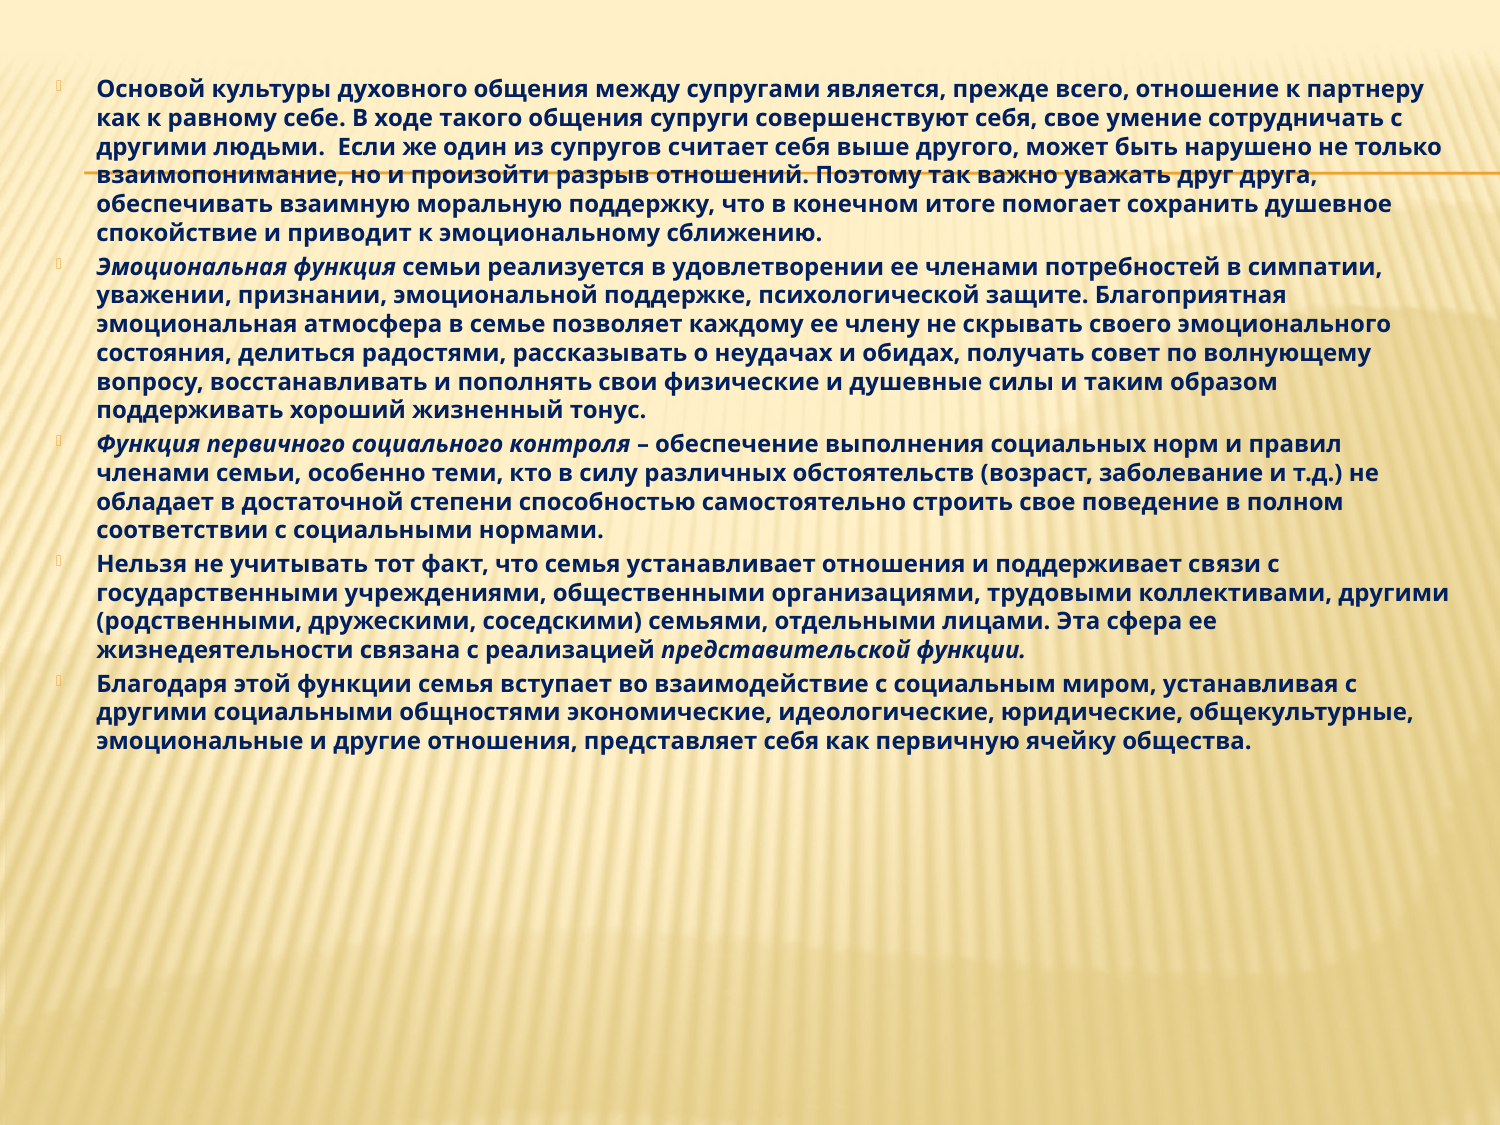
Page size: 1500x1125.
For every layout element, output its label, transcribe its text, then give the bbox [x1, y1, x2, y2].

list Основой культуры духовного общения между супругами является, прежде всего, отношение к партнеру как к равному себе. В ходе такого общения супруги совершенствуют себя, свое умение сотрудничать с другими людьми. Если же один из супругов считает себя выше другого, может быть нарушено не только взаимопонимание, но и произойти разрыв отношений. Поэтому так важно уважать друг друга, обеспечивать взаимную моральную поддержку, что в конечном итоге помогает сохранить душевное спокойствие и приводит к эмоциональному сближению. Эмоциональная функция семьи реализуется в удовлетворении ее членами потребностей в симпатии, уважении, признании, эмоциональной поддержке, психологической защите. Благоприятная эмоциональная атмосфера в семье позволяет каждому ее члену не скрывать своего эмоционального состояния, делиться радостями, рассказывать о неудачах и обидах, получать совет по волнующему вопросу, восстанавливать и пополнять свои физические и душевные силы и таким образом поддерживать хороший жизненный тонус. Функция первичного социального контроля – обеспечение выполнения социальных норм и правил членами семьи, особенно теми, кто в силу различных обстоятельств (возраст, заболевание и т.д.) не обладает в достаточной степени способностью самостоятельно строить свое поведение в полном соответствии с социальными нормами. Нельзя не учитывать тот факт, что семья устанавливает отношения и поддерживает связи с государственными учреждениями, общественными организациями, трудовыми коллективами, другими (родственными, дружескими, соседскими) семьями, отдельными лицами. Эта сфера ее жизнедеятельности связана с реализацией представительской функции. Благодаря этой функции семья вступает во взаимодействие с социальным миром, устанавливая с другими социальными общностями экономические, идеологические, юридические, общекультурные, эмоциональные и другие отношения, представляет себя как первичную ячейку общества. [41, 66, 1467, 809]
